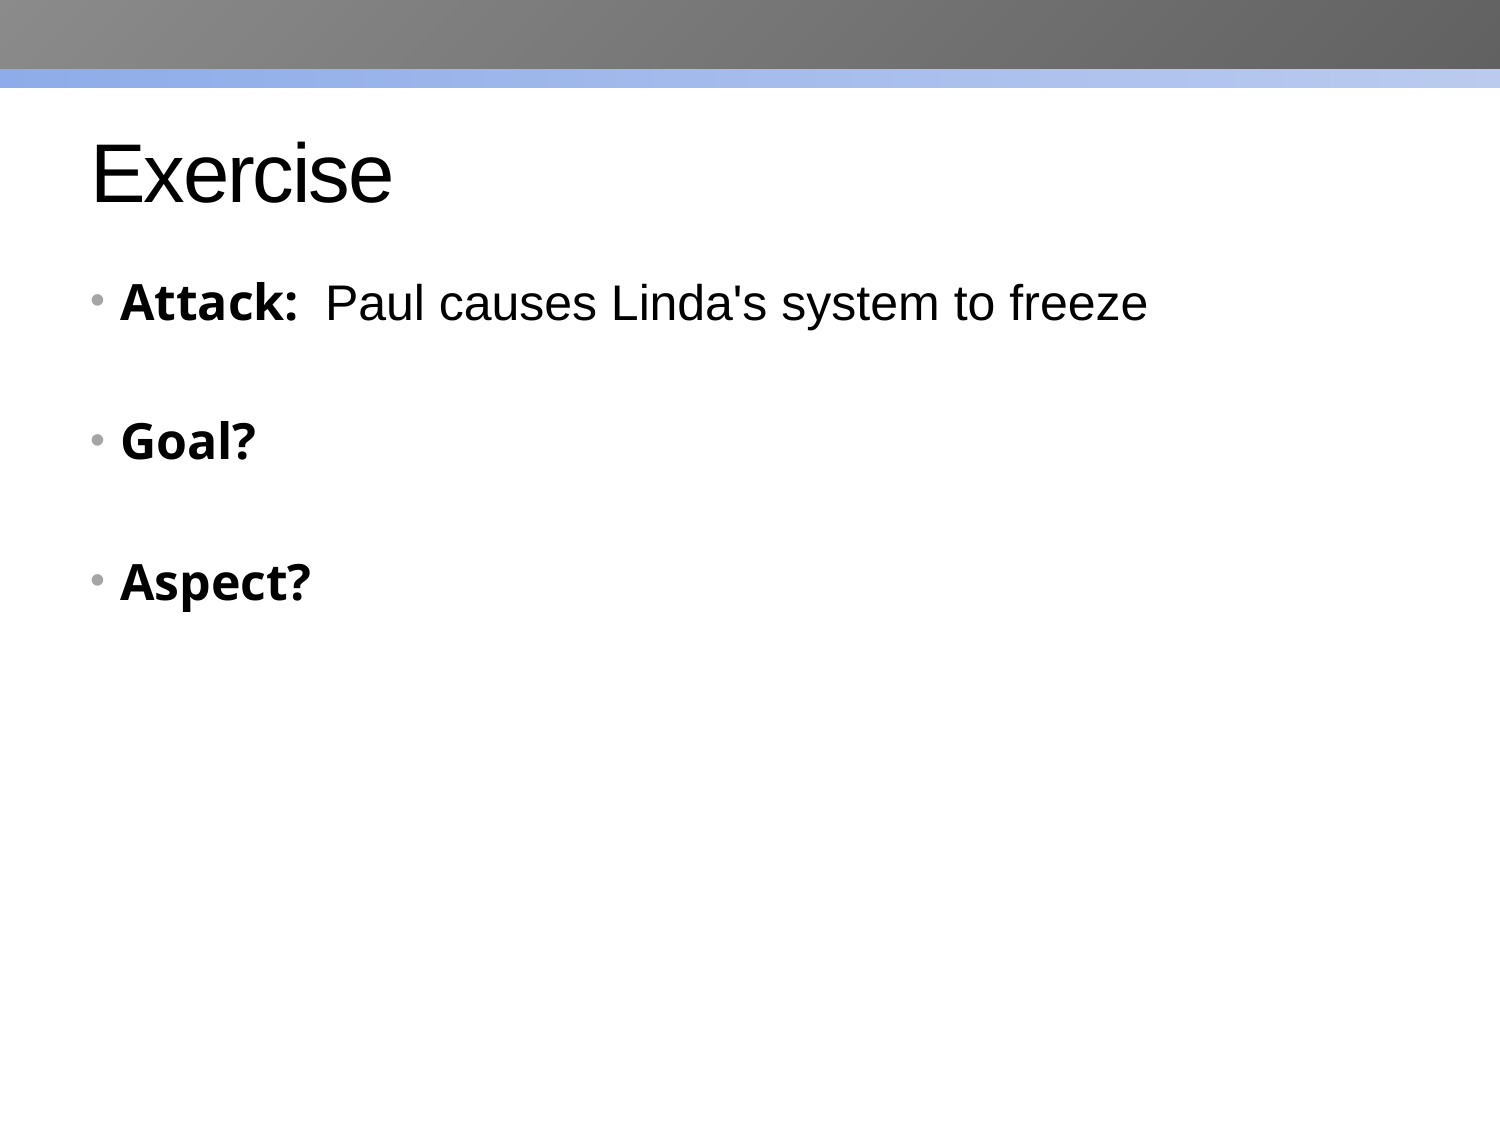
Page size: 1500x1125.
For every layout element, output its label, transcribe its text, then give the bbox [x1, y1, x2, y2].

title Exercise [75, 87, 1425, 250]
list Attack: Paul causes Linda's system to freeze Goal? Aspect? [75, 262, 1425, 1063]
